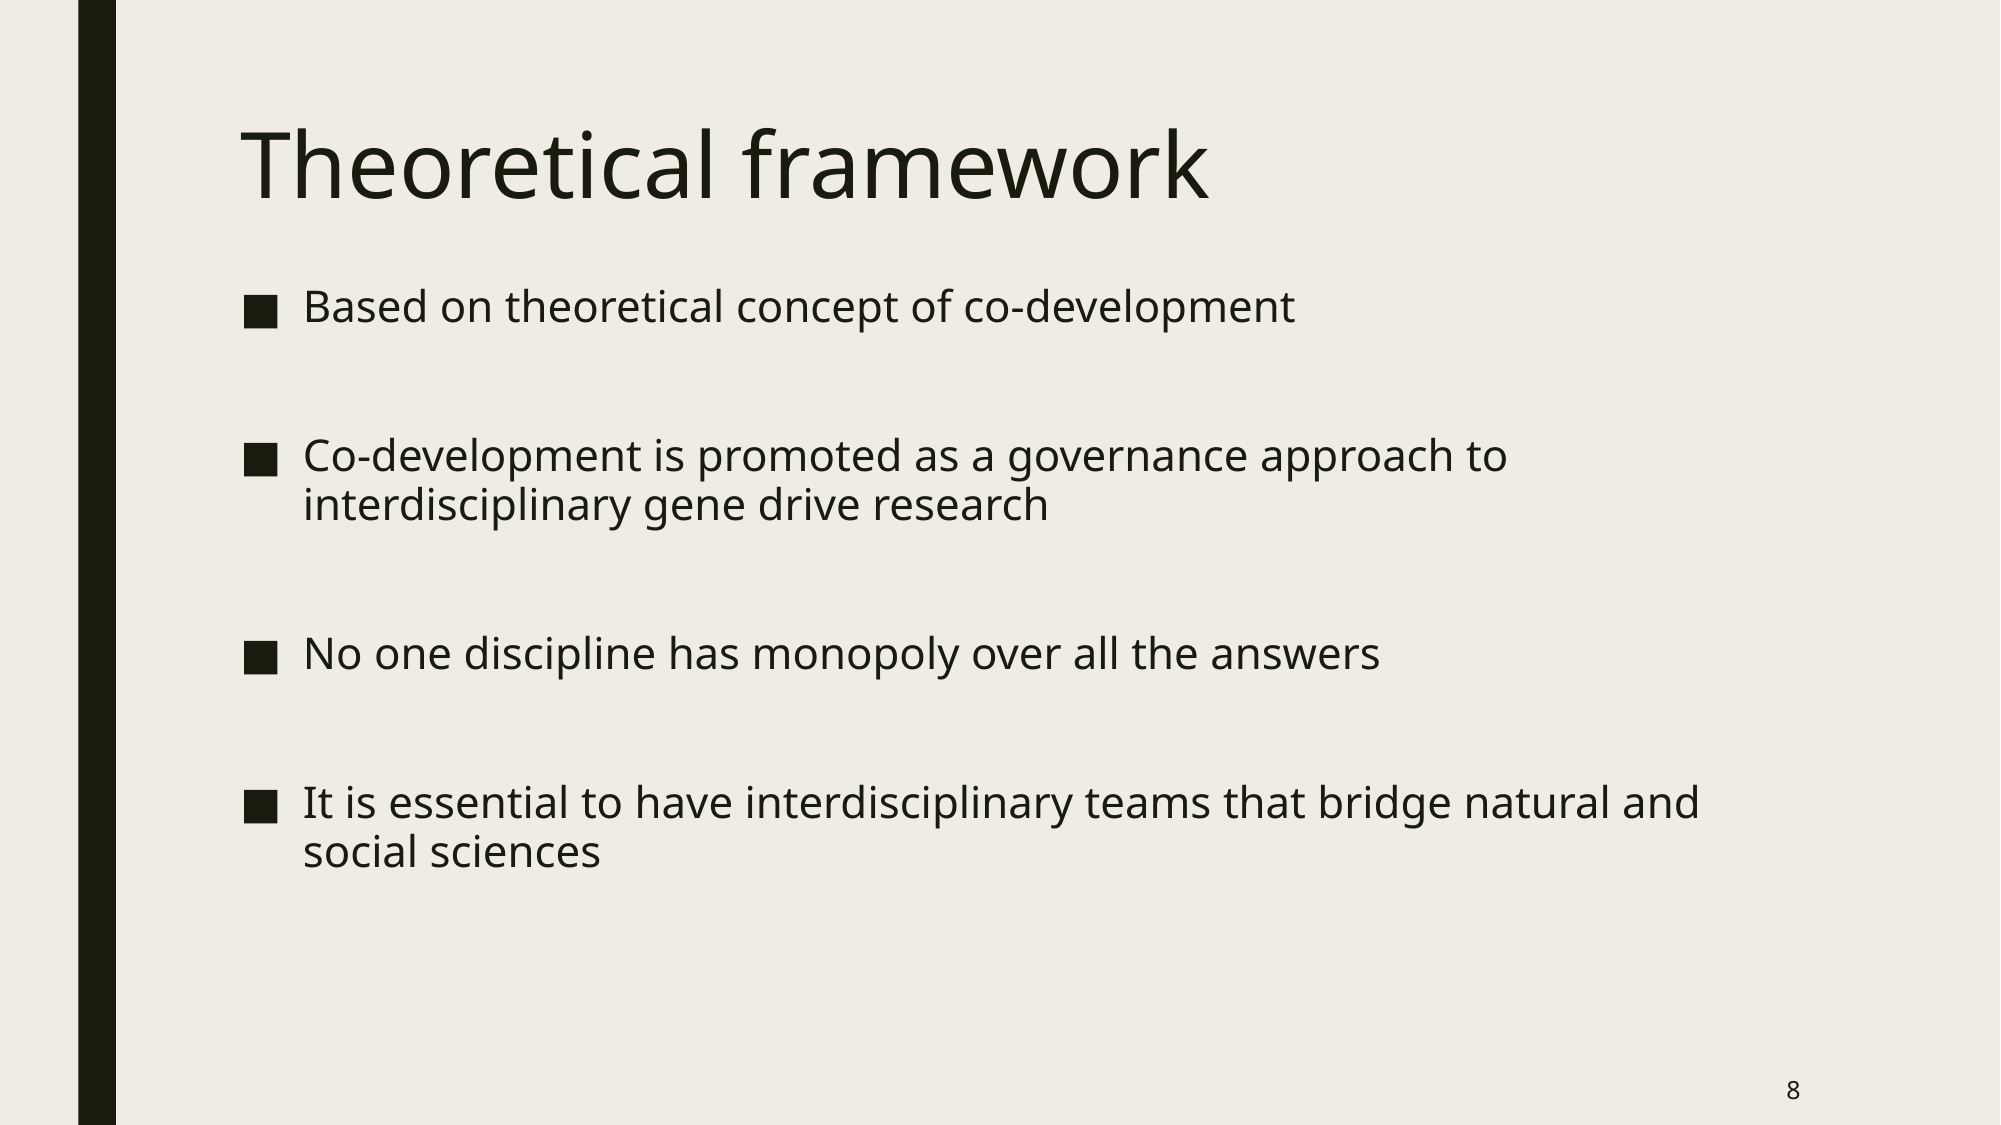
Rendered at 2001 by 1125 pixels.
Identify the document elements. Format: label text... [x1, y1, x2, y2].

title Theoretical framework [225, 112, 1800, 245]
list Based on theoretical concept of co-development Co-development is promoted as a governance approach to interdisciplinary gene drive research No one discipline has monopoly over all the answers It is essential to have interdisciplinary teams that bridge natural and social sciences [225, 275, 1800, 1125]
slide_number 8 [1553, 1058, 1816, 1125]
